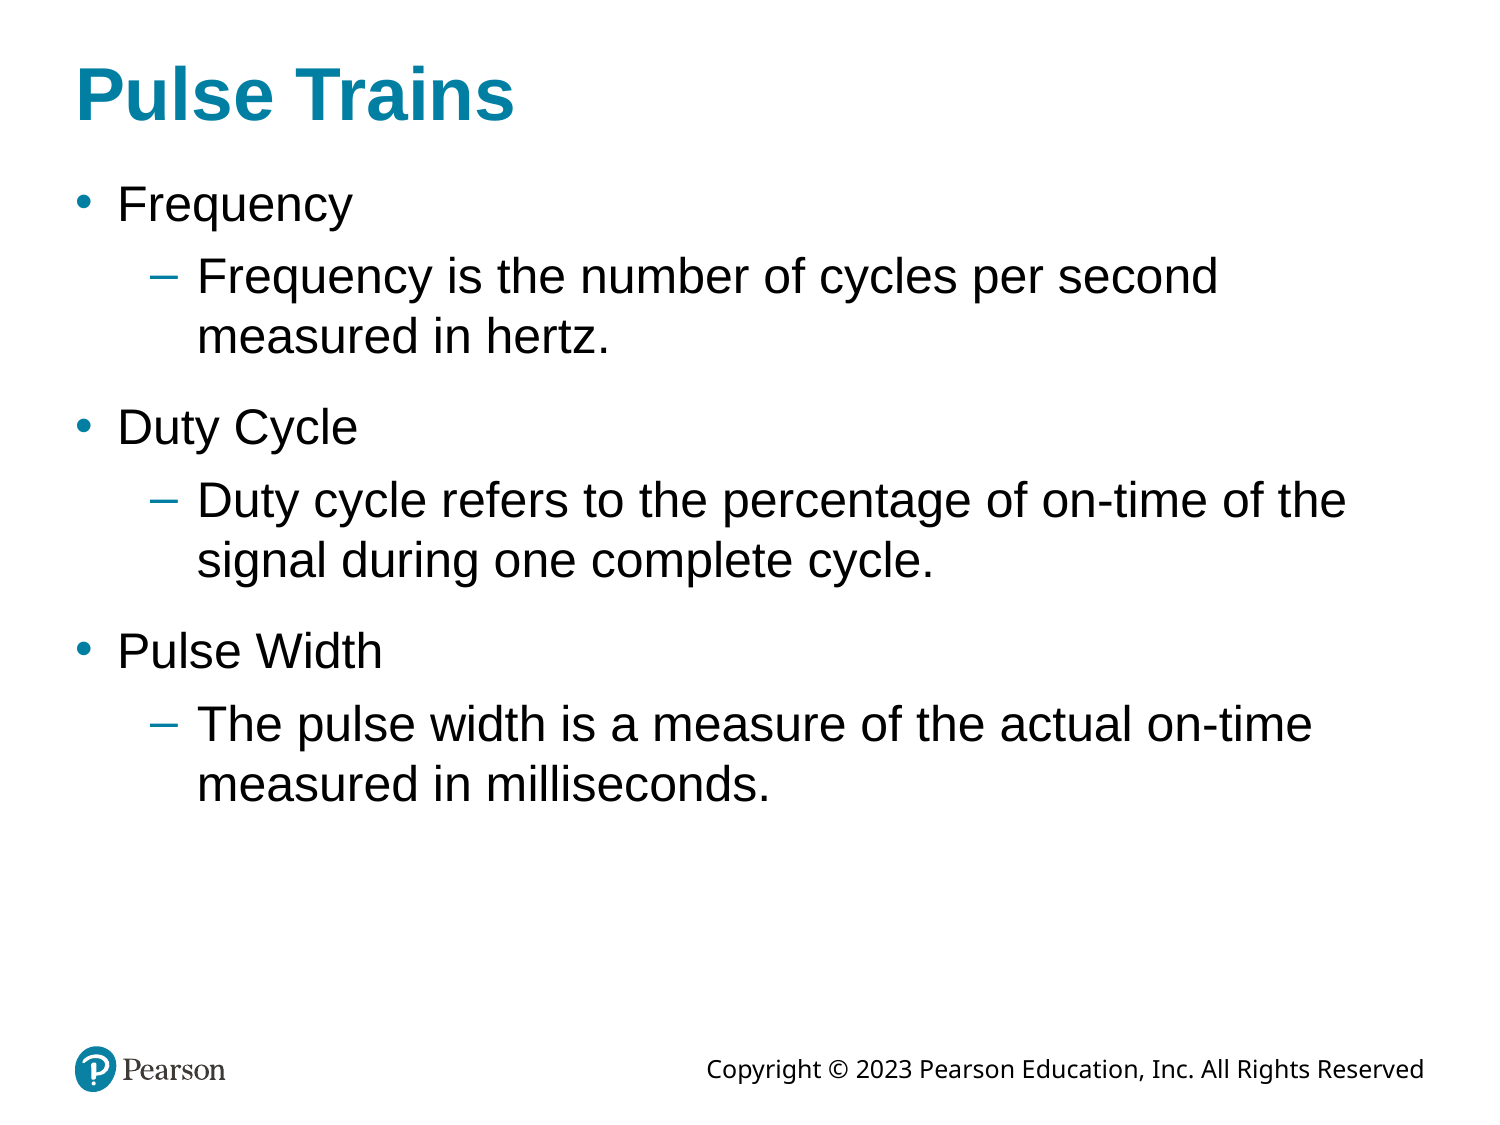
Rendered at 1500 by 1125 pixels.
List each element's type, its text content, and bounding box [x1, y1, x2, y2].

list Frequency Frequency is the number of cycles per second measured in hertz. Duty Cycle Duty cycle refers to the percentage of on-time of the signal during one complete cycle. Pulse Width The pulse width is a measure of the actual on-time measured in milliseconds. [75, 163, 1425, 819]
title Pulse Trains [75, 37, 1425, 163]
